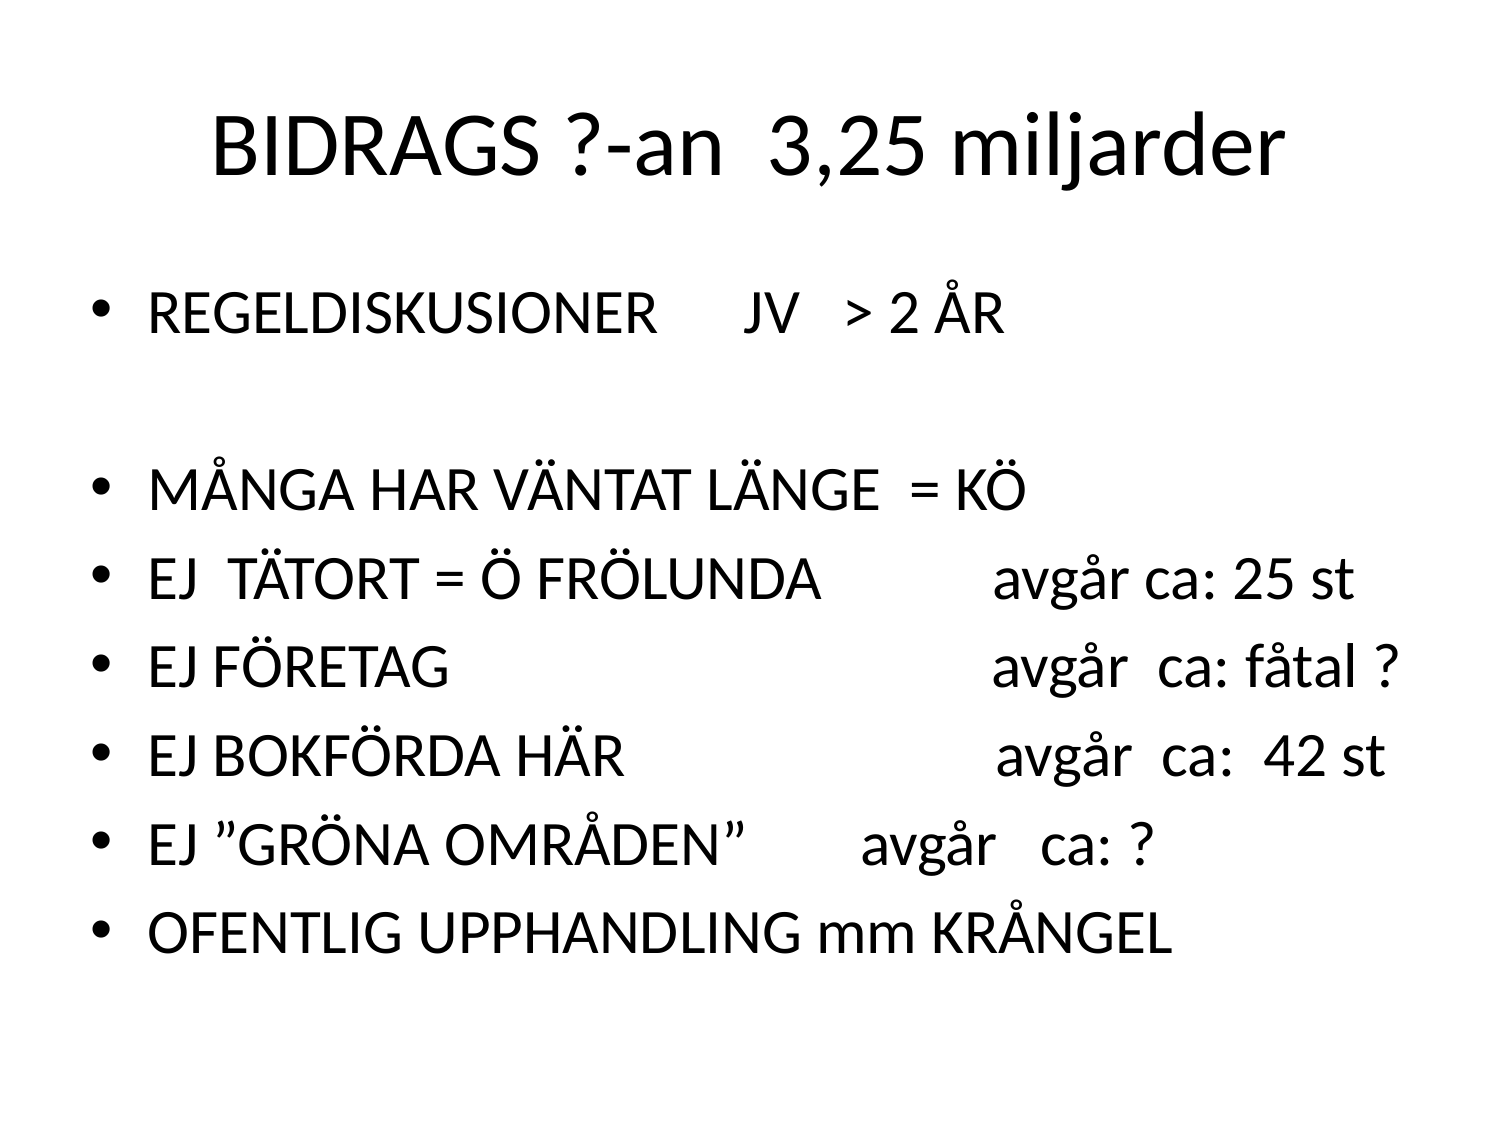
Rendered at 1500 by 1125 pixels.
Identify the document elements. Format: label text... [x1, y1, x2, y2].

title BIDRAGS ?-an 3,25 miljarder [75, 45, 1425, 233]
list REGELDISKUSIONER JV > 2 ÅR MÅNGA HAR VÄNTAT LÄNGE = KÖ EJ TÄTORT = Ö FRÖLUNDA avgår ca: 25 st EJ FÖRETAG avgår ca: fåtal ? EJ BOKFÖRDA HÄR avgår ca: 42 st EJ ”GRÖNA OMRÅDEN” avgår ca: ? OFENTLIG UPPHANDLING mm KRÅNGEL [75, 262, 1425, 1005]
